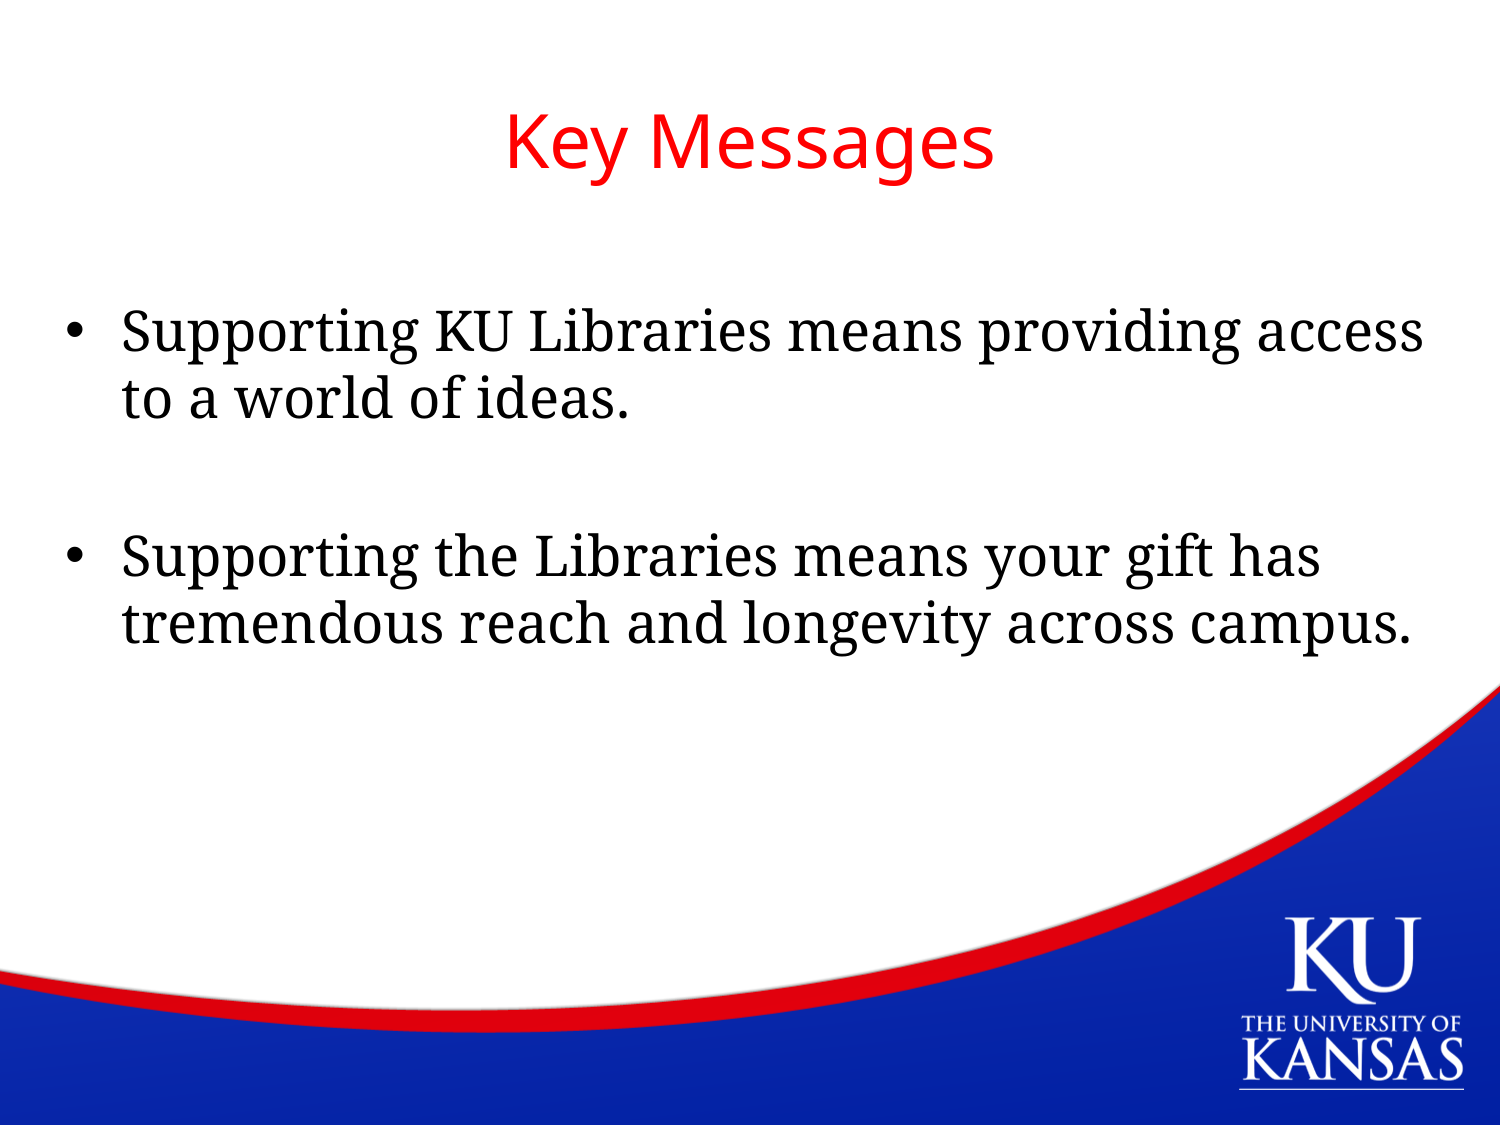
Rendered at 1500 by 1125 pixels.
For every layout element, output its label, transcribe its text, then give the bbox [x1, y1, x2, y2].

picture [0, 682, 1500, 1125]
list Supporting KU Libraries means providing access to a world of ideas. Supporting the Libraries means your gift has tremendous reach and longevity across campus. [50, 287, 1475, 680]
title Key Messages [75, 45, 1425, 233]
